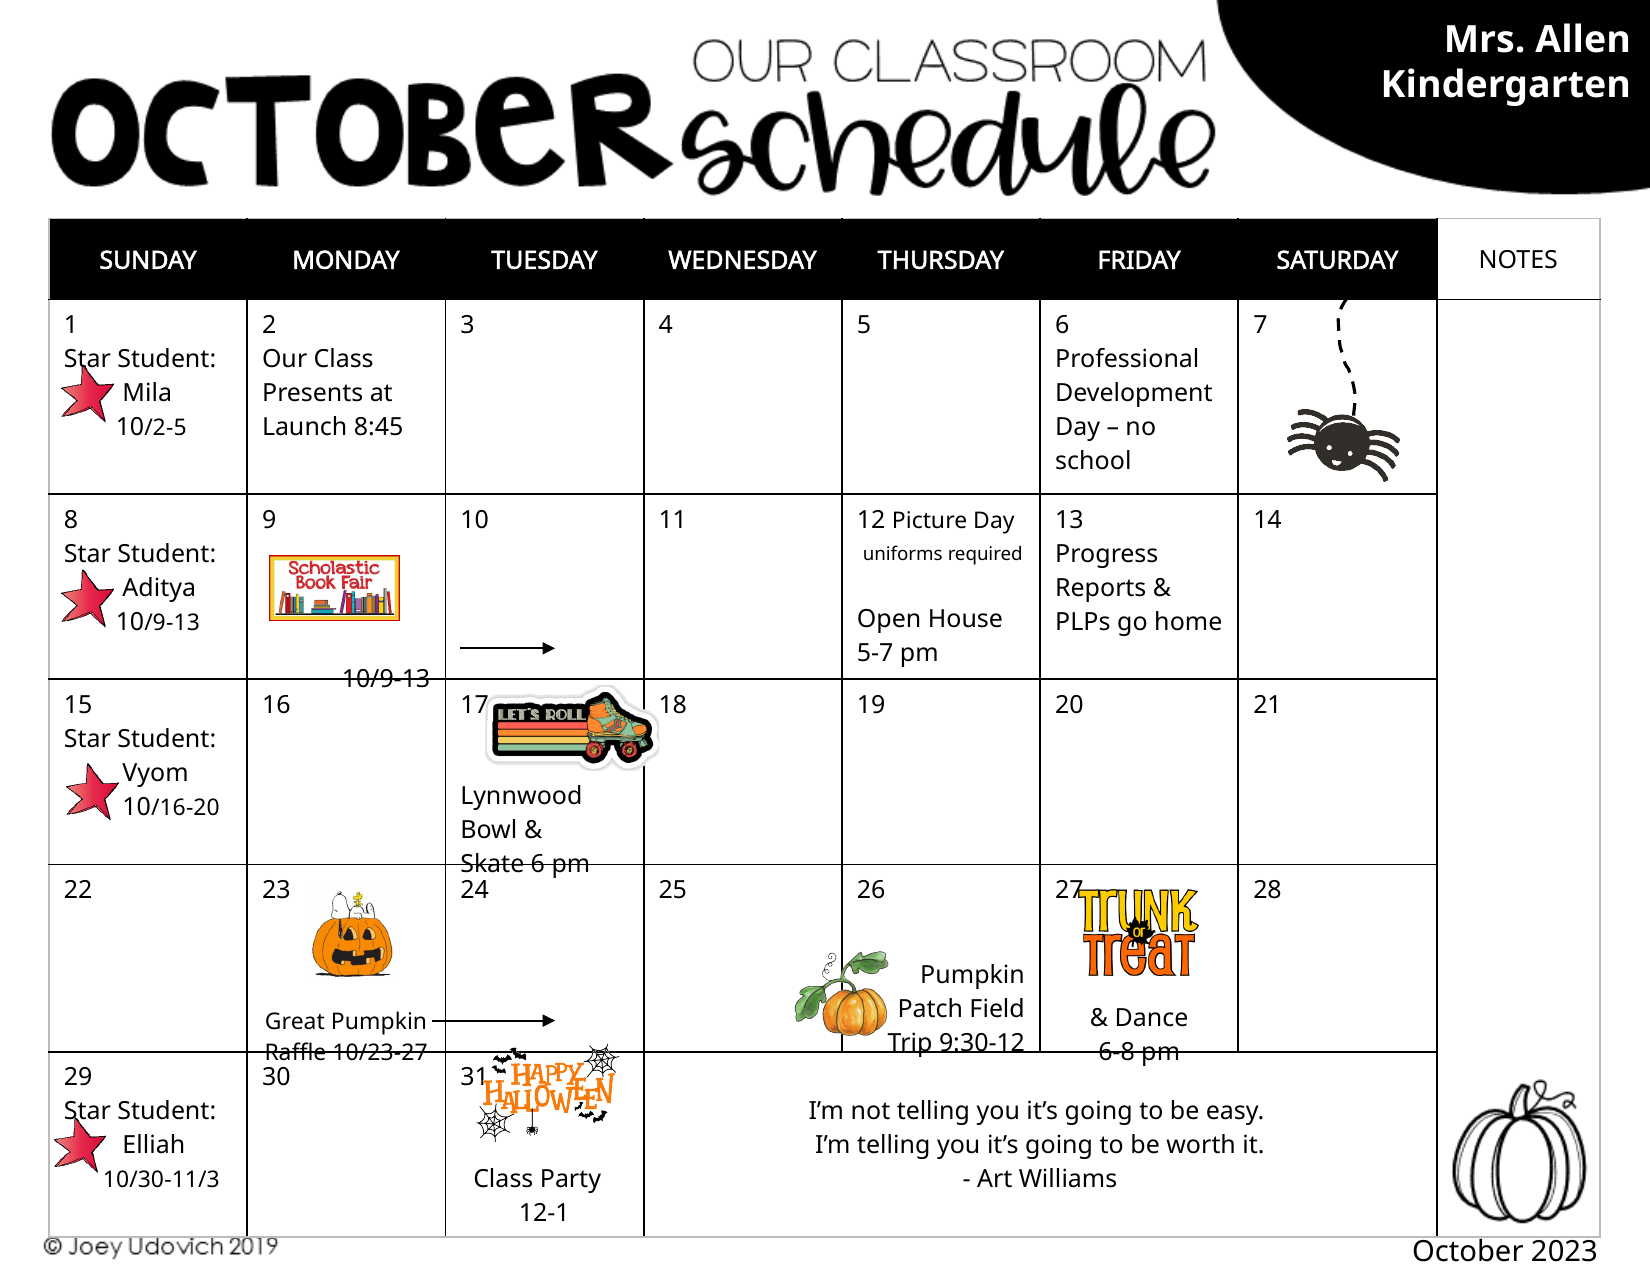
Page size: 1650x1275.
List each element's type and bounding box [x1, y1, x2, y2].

text_box [1287, 298, 1400, 482]
picture [0, 0, 1650, 1275]
